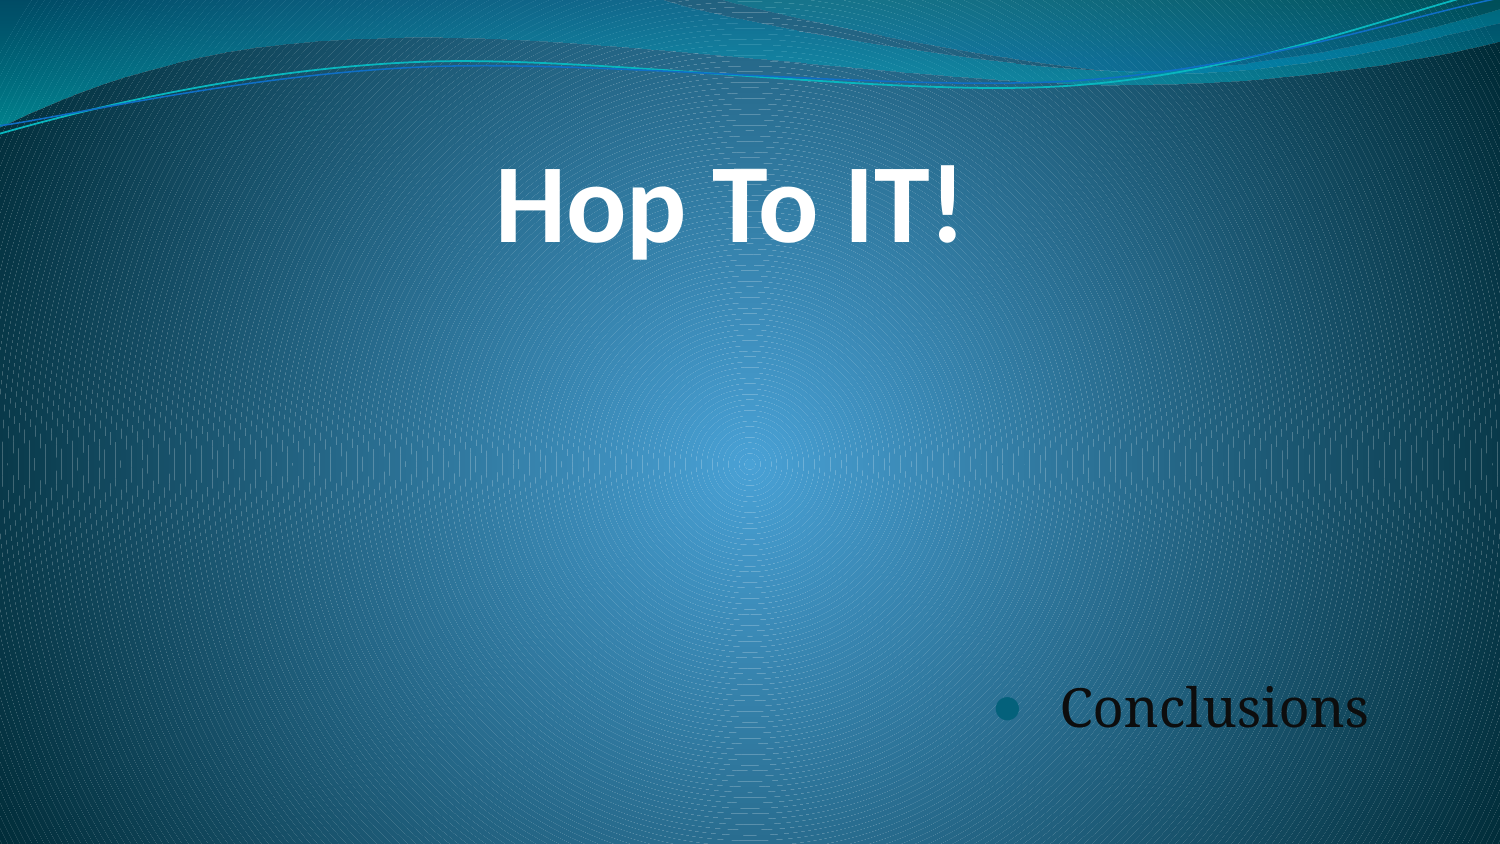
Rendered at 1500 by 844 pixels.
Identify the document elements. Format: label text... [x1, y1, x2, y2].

subtitle Conclusions [117, 658, 1393, 762]
title Hop To IT! [93, 58, 1369, 281]
